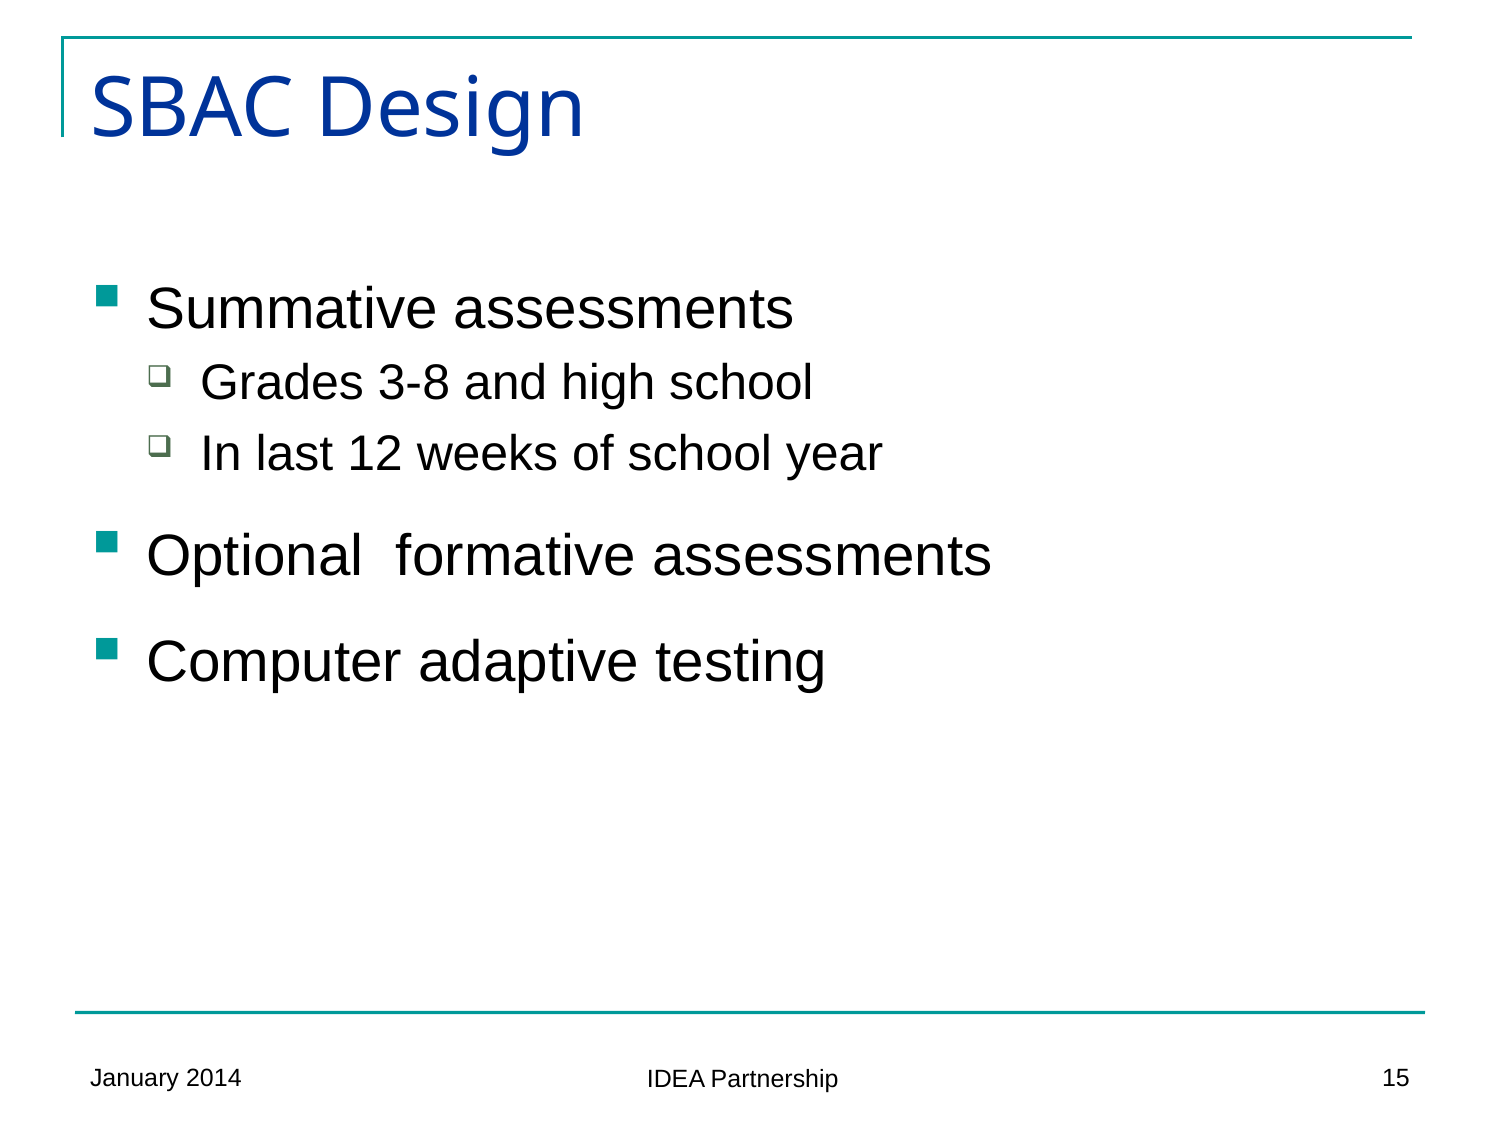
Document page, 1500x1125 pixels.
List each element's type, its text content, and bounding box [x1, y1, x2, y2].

list Summative assessments Grades 3-8 and high school In last 12 weeks of school year Optional formative assessments Computer adaptive testing [74, 262, 1426, 1006]
slide_number 15 [1074, 1023, 1426, 1100]
footer IDEA Partnership [512, 1024, 988, 1101]
title SBAC Design [74, 45, 1426, 233]
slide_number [74, 1023, 426, 1100]
